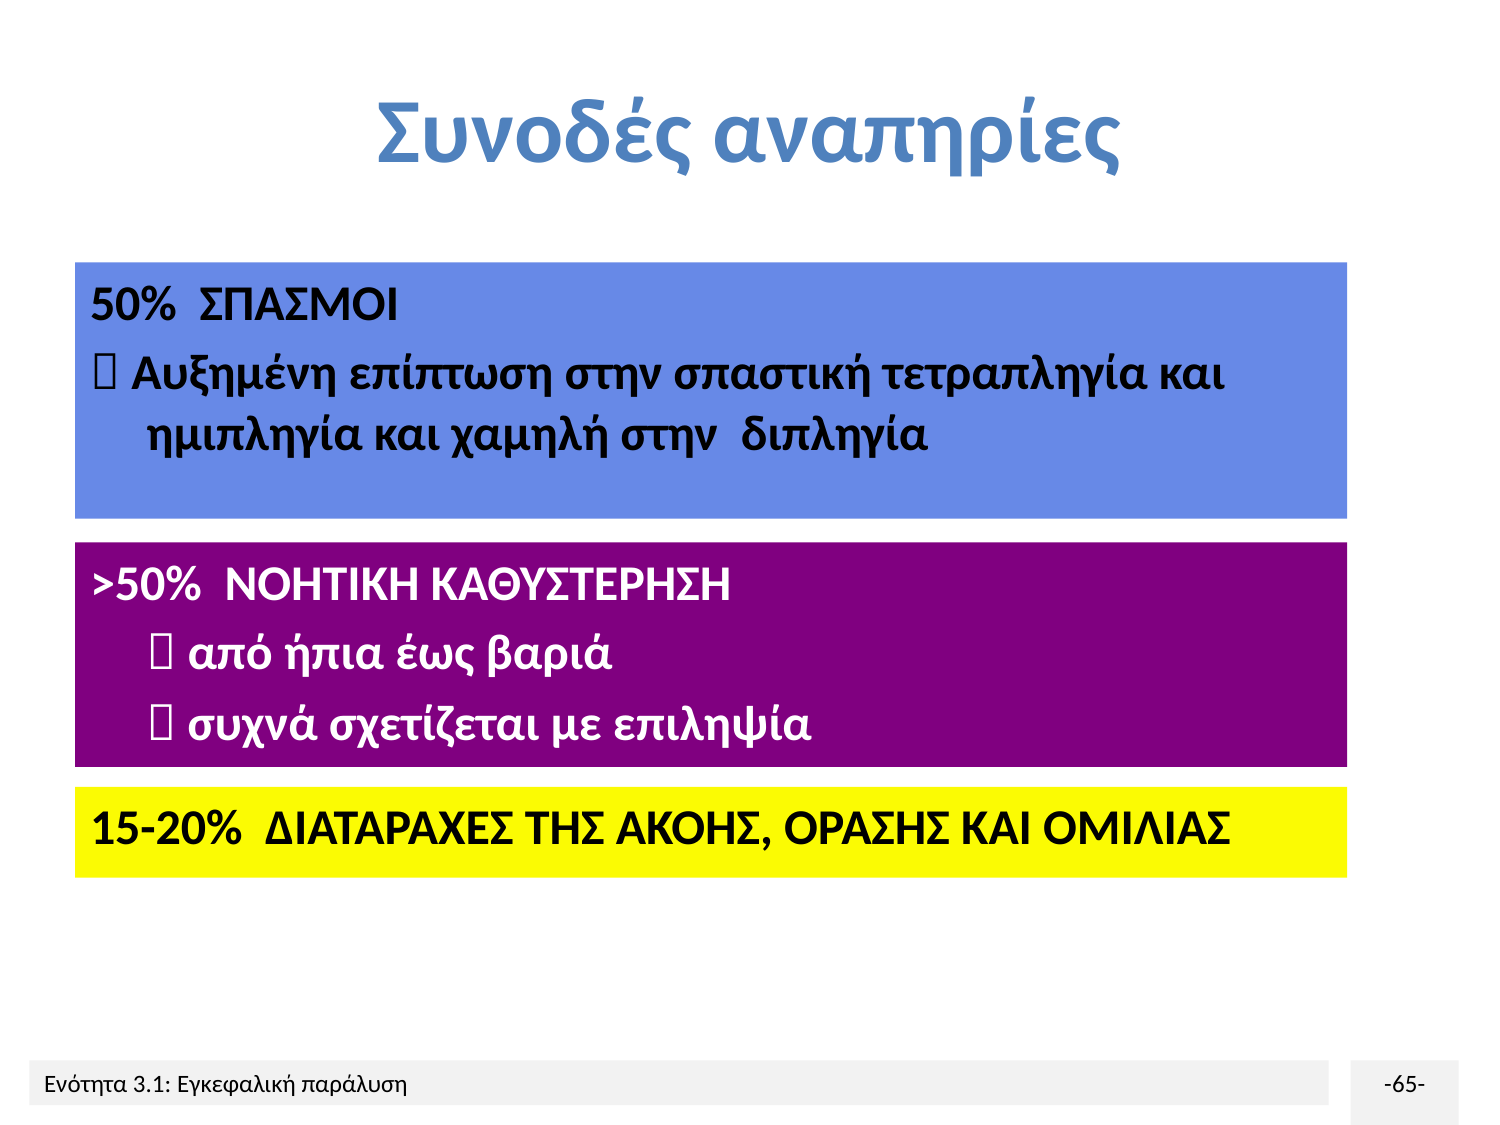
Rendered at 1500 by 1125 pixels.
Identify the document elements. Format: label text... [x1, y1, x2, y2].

list 50% ΣΠΑΣΜΟΙ  Αυξημένη επίπτωση στην σπαστική τετραπληγία και ημιπληγία και χαμηλή στην διπληγία [75, 262, 1348, 519]
list >50% ΝΟΗΤΙΚΗ ΚΑΘΥΣΤΕΡΗΣΗ  από ήπια έως βαριά  συχνά σχετίζεται με επιληψία [75, 542, 1348, 767]
title Συνοδές αναπηρίες [75, 45, 1425, 207]
list 15-20% ΔΙΑΤΑΡΑΧΕΣ ΤΗΣ ΑΚΟΗΣ, ΟΡΑΣΗΣ ΚΑΙ ΟΜΙΛΙΑΣ [75, 786, 1348, 878]
